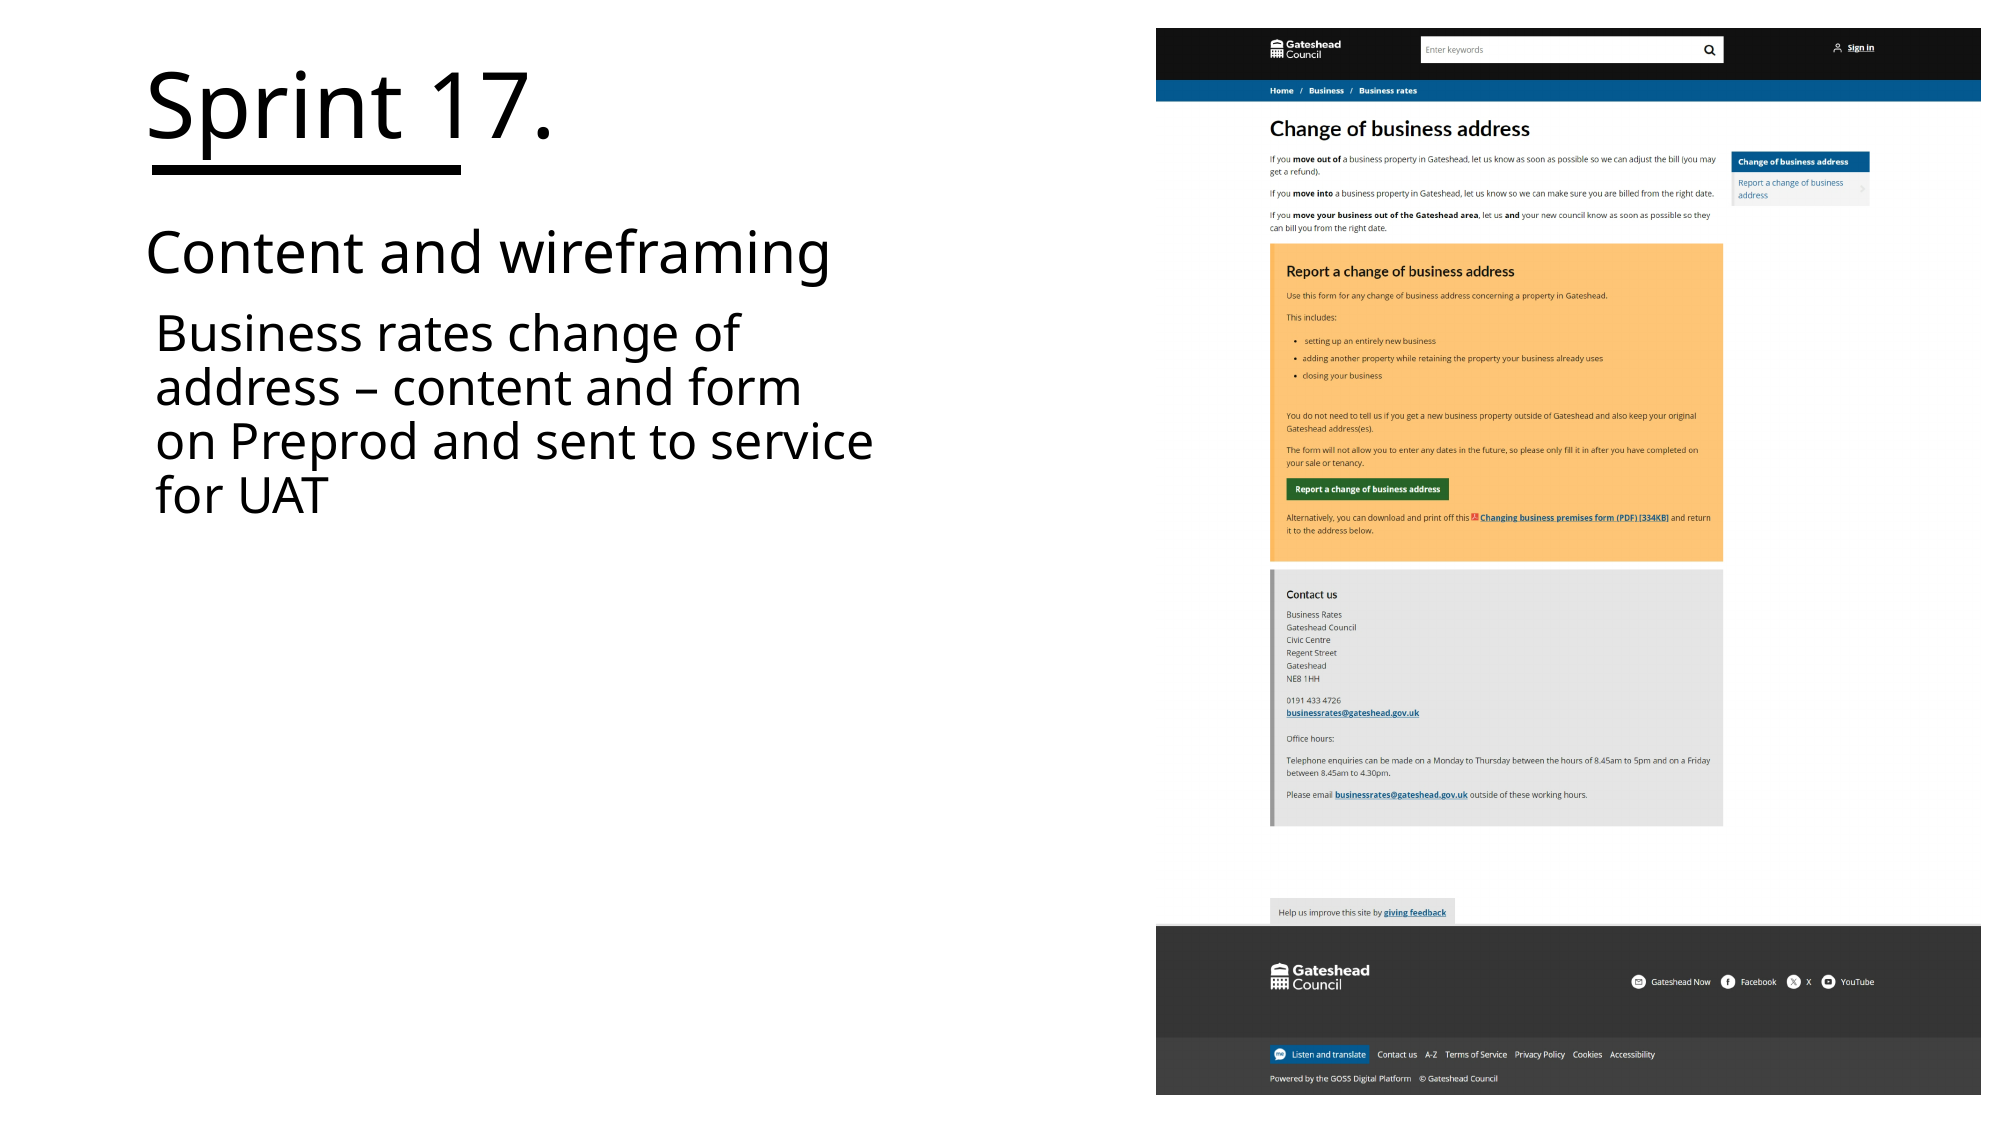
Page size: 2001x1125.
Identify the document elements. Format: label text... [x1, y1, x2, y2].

title Sprint 17. [130, 0, 1856, 163]
text_box Content and wireframing [130, 163, 1156, 346]
picture [1156, 28, 1981, 1095]
list Business rates change of address – content and form on Preprod and sent to service for UAT [140, 346, 892, 993]
